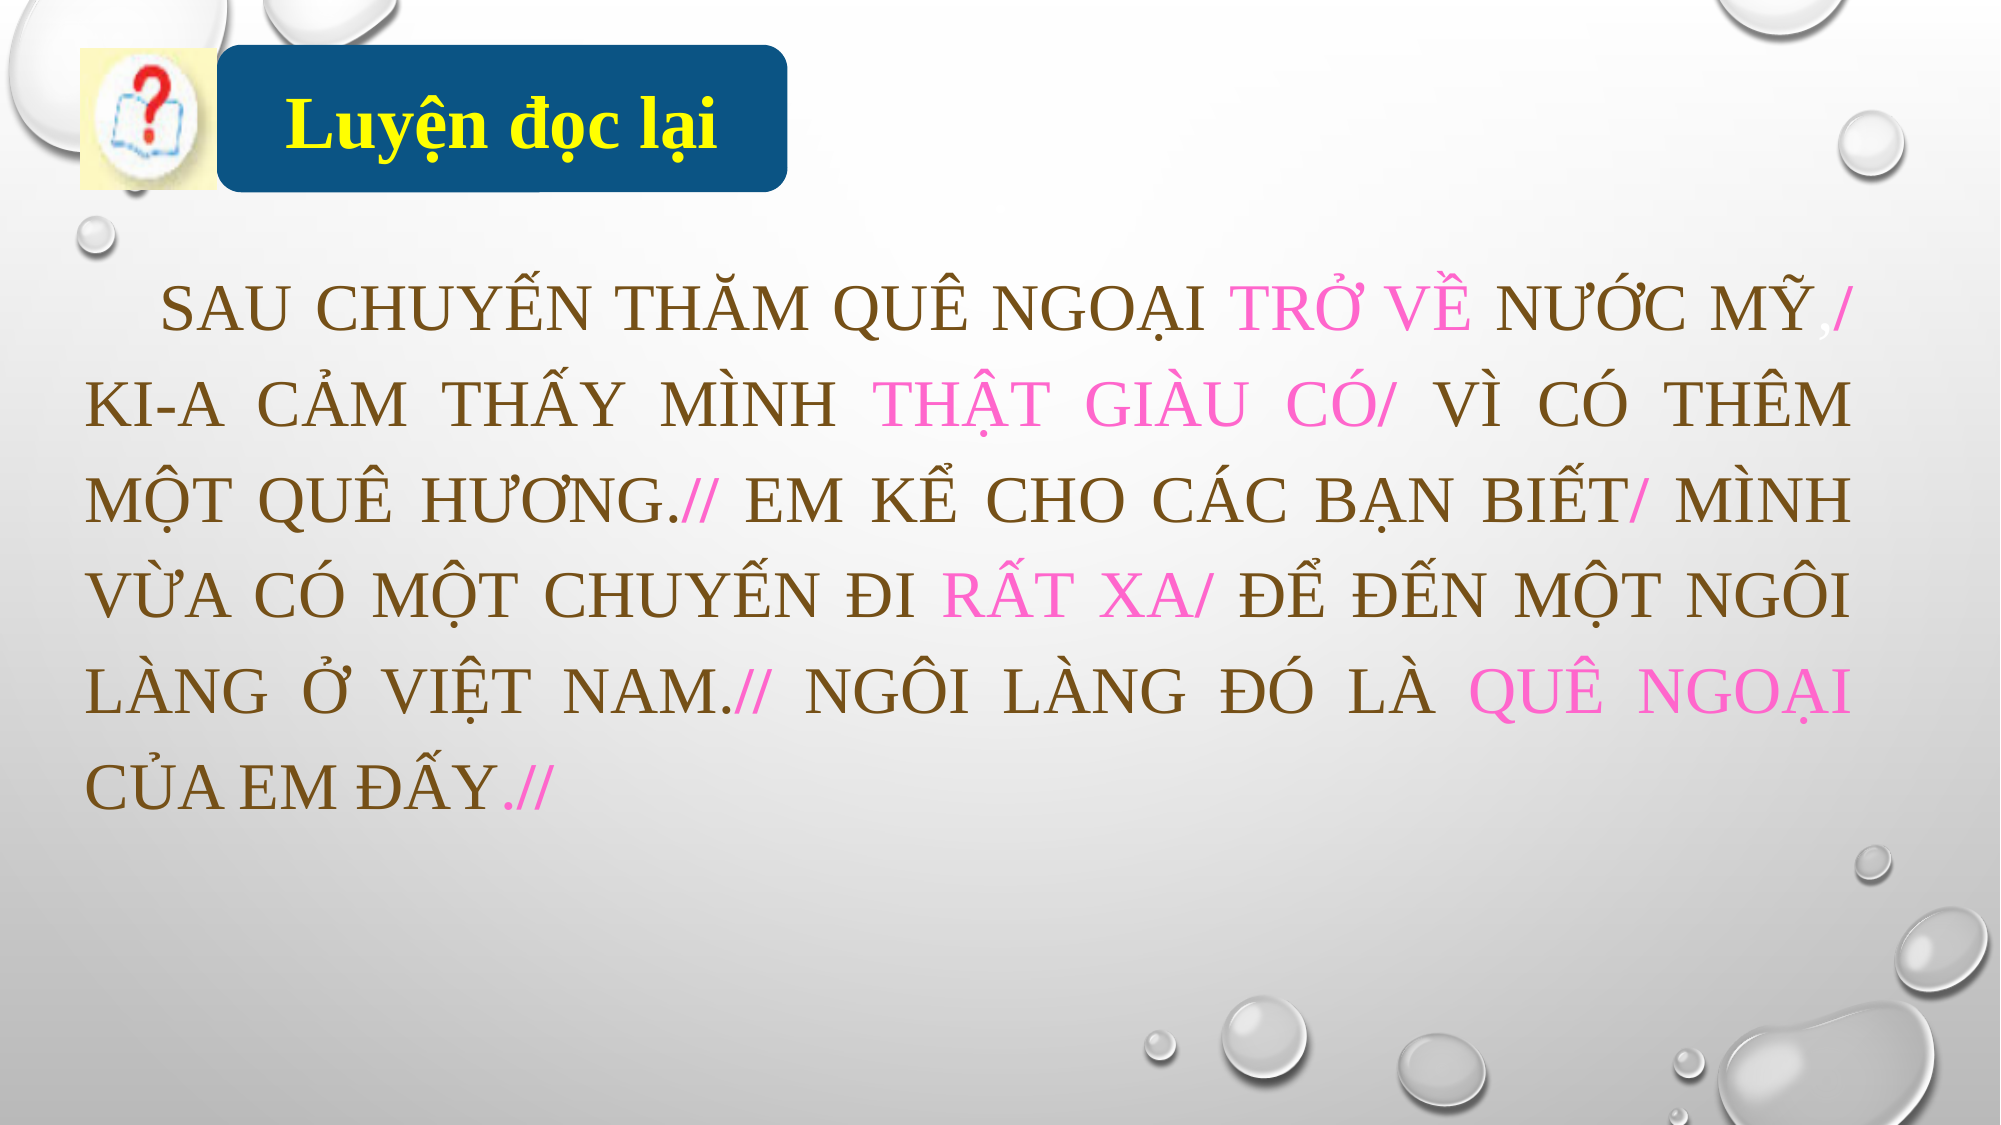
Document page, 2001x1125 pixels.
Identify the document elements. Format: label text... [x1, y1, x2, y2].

picture [0, 0, 2000, 1125]
text_box Luyện đọc lại [221, 43, 789, 194]
list Sau chuyến thăm quê ngoại trở về nước Mỹ,/ Ki-a cảm thấy mình thật giàu có/ vì có thêm một quê hương.// Em kể cho các bạn biết/ mình vừa có một chuyến đi rất xa/ để đến một ngôi làng ở Việt Nam.// Ngôi làng đó là quê ngoại của em đấy.// [69, 240, 1868, 1125]
